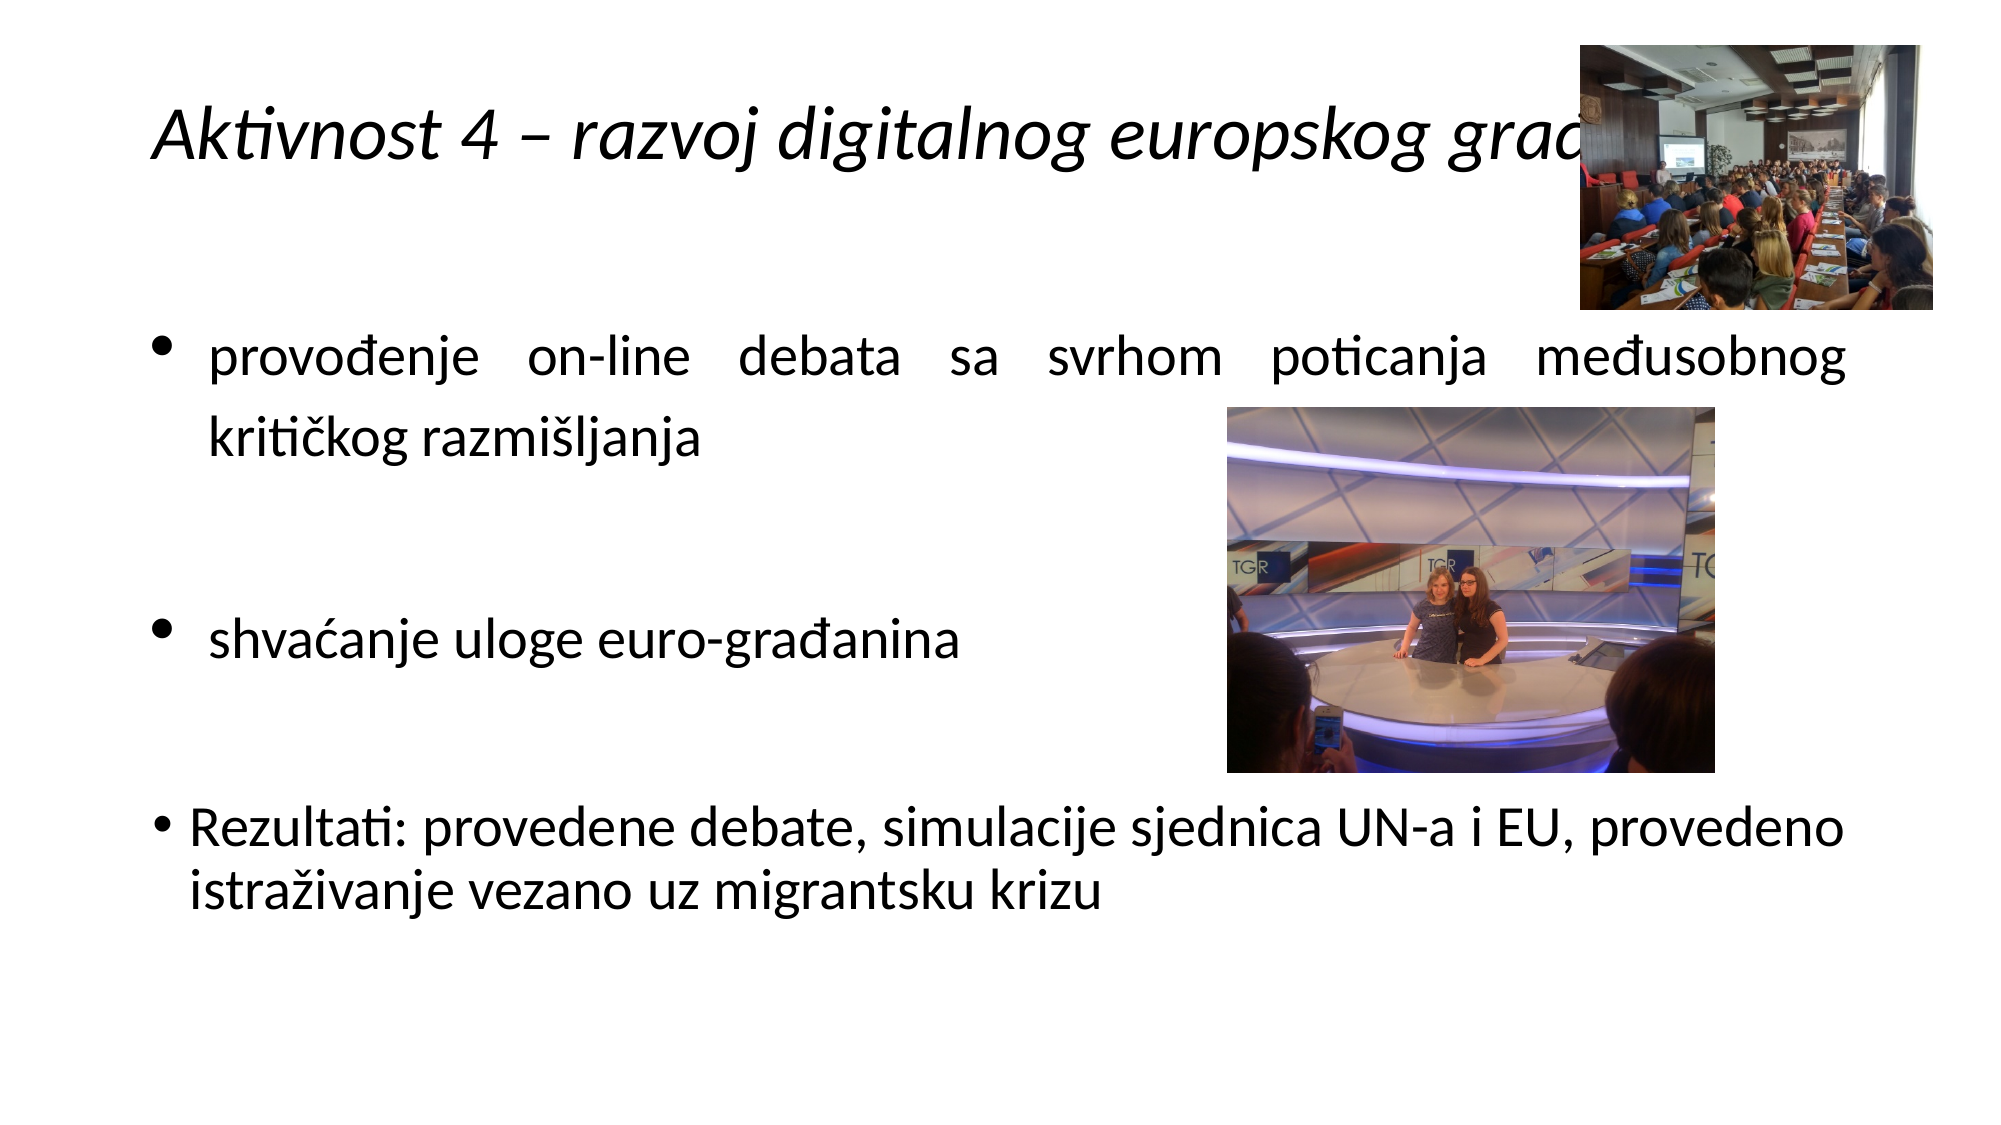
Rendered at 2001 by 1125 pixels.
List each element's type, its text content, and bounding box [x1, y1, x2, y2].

picture [1580, 45, 1933, 310]
list provođenje on-line debata sa svrhom poticanja međusobnog kritičkog razmišljanja shvaćanje uloge euro-građanina Rezultati: provedene debate, simulacije sjednica UN-a i EU, provedeno istraživanje vezano uz migrantsku krizu [137, 299, 1863, 1014]
picture [1227, 407, 1715, 773]
title Aktivnost 4 – razvoj digitalnog europskog građanstva [137, 59, 1580, 278]
